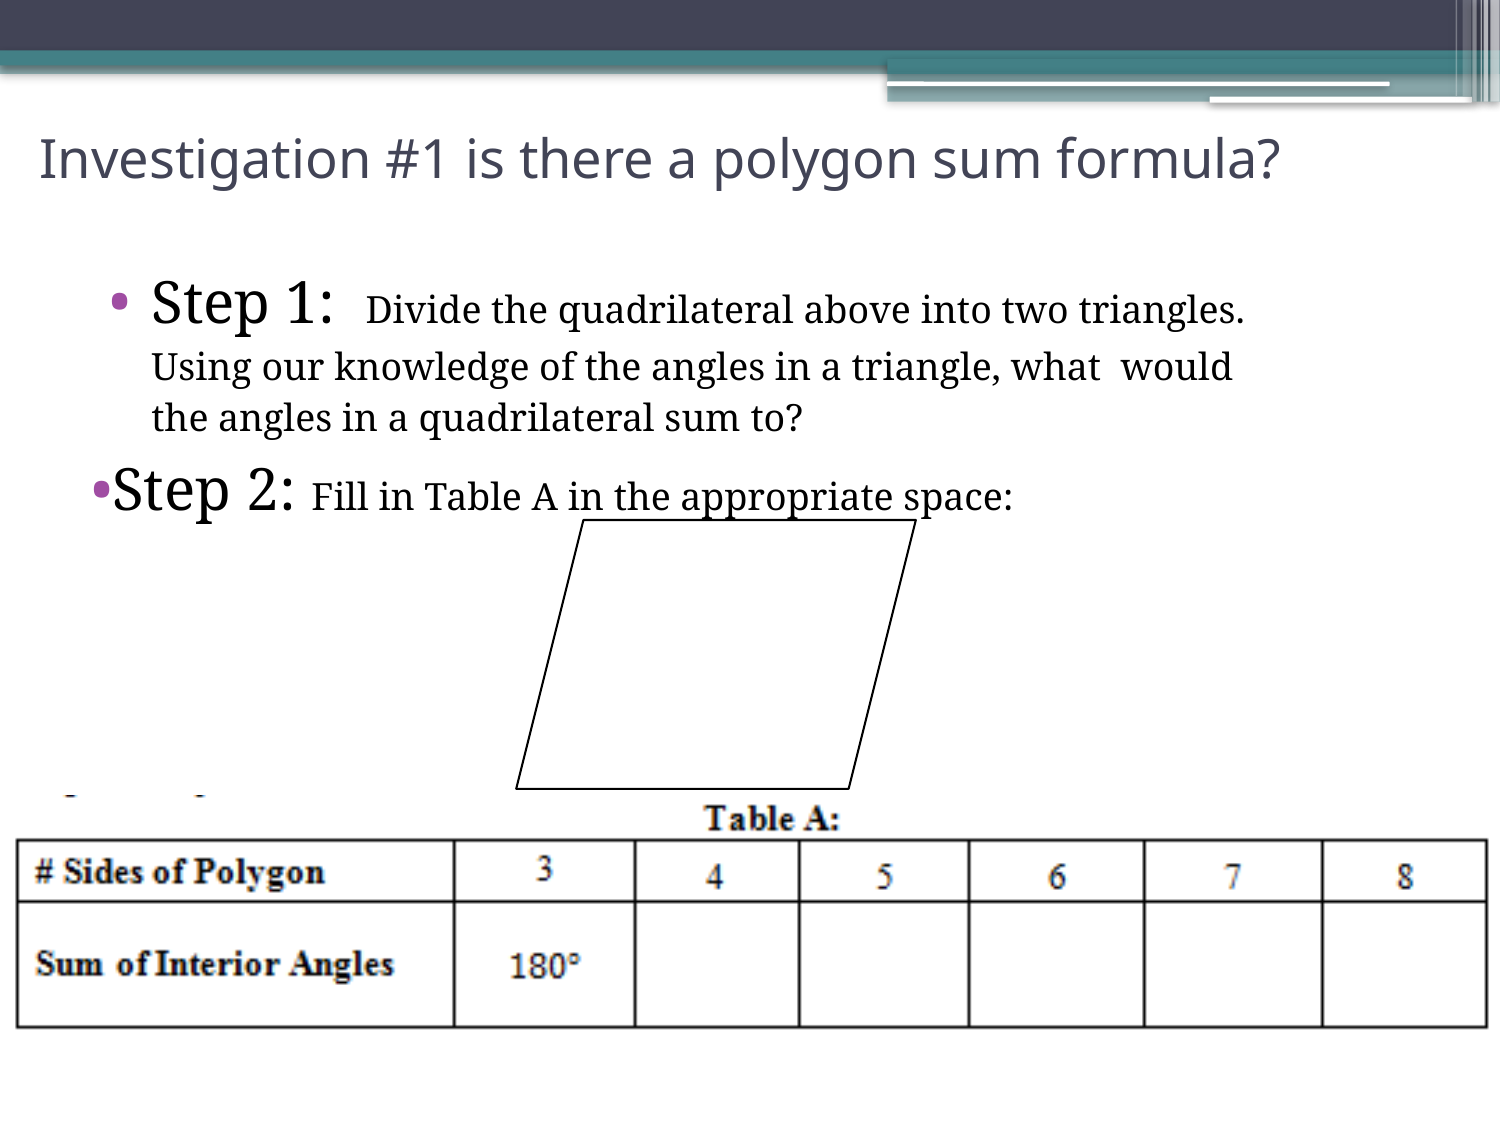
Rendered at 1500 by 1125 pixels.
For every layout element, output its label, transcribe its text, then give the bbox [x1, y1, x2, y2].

list Step 1: Divide the quadrilateral above into two triangles. Using our knowledge of the angles in a triangle, what would the angles in a quadrilateral sum to? Step 2: Fill in Table A in the appropriate space: [76, 253, 1311, 792]
title Investigation #1 is there a polygon sum formula? [24, 112, 1500, 203]
text_box [514, 518, 918, 791]
picture [0, 795, 1500, 1050]
